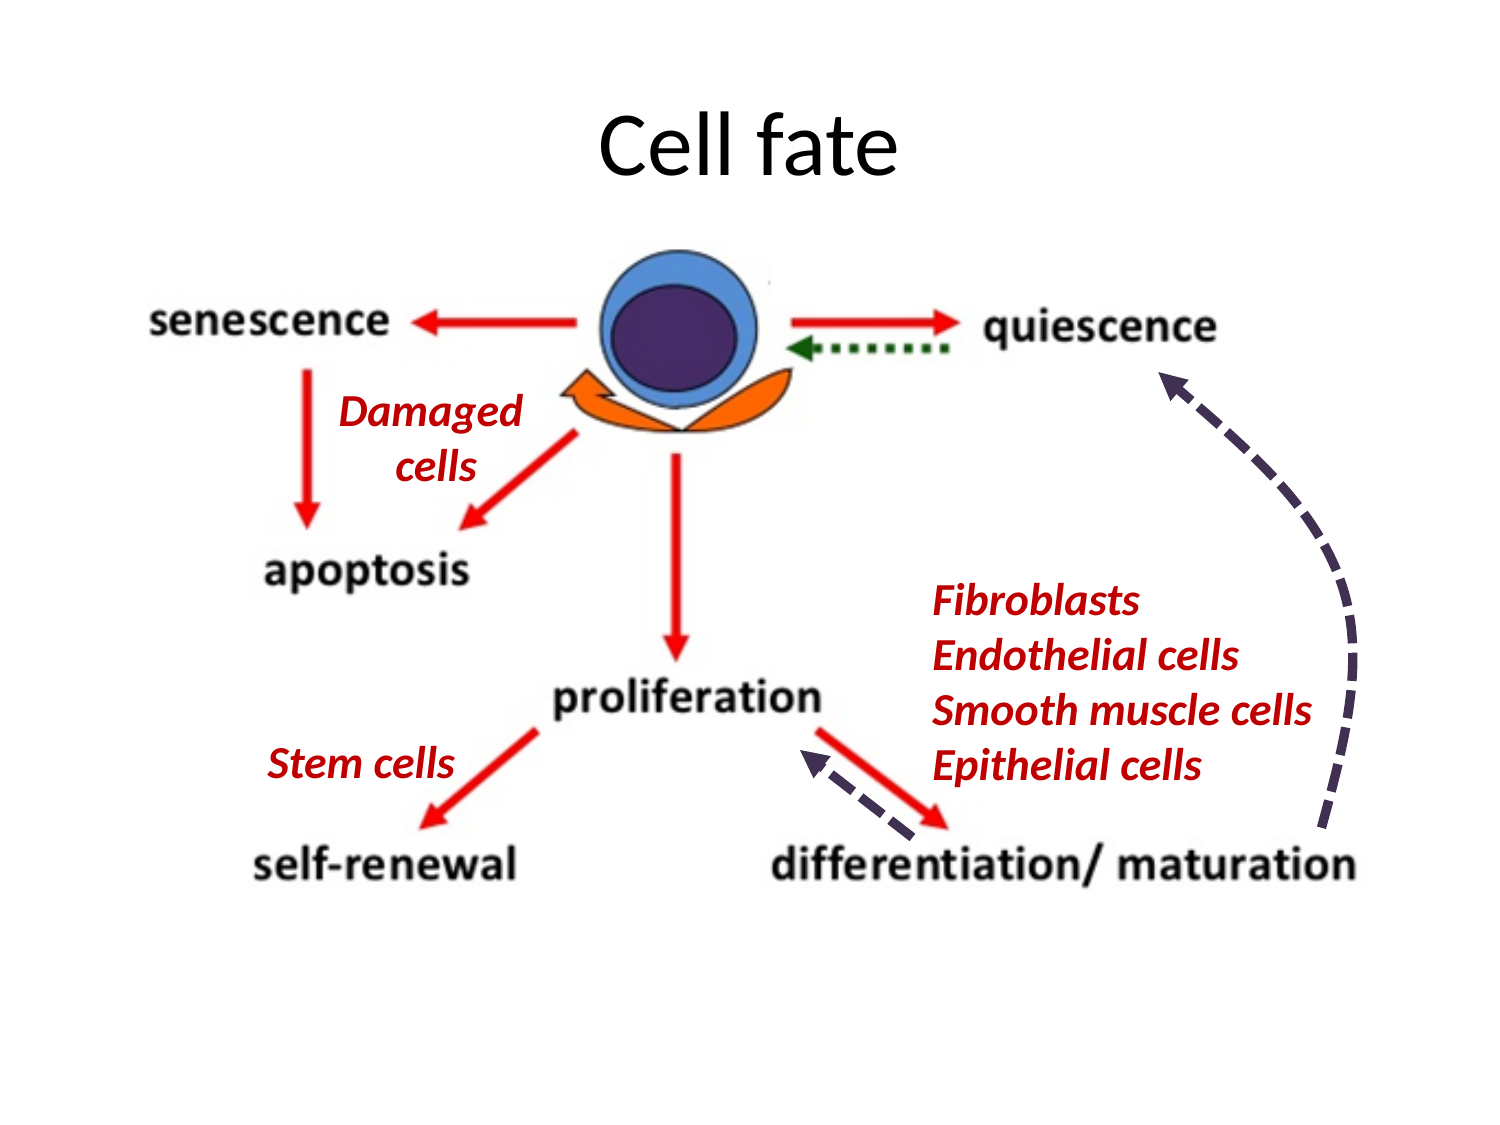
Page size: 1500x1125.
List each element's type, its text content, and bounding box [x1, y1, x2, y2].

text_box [799, 749, 913, 838]
picture [137, 237, 1370, 913]
title Cell fate [75, 45, 1425, 233]
